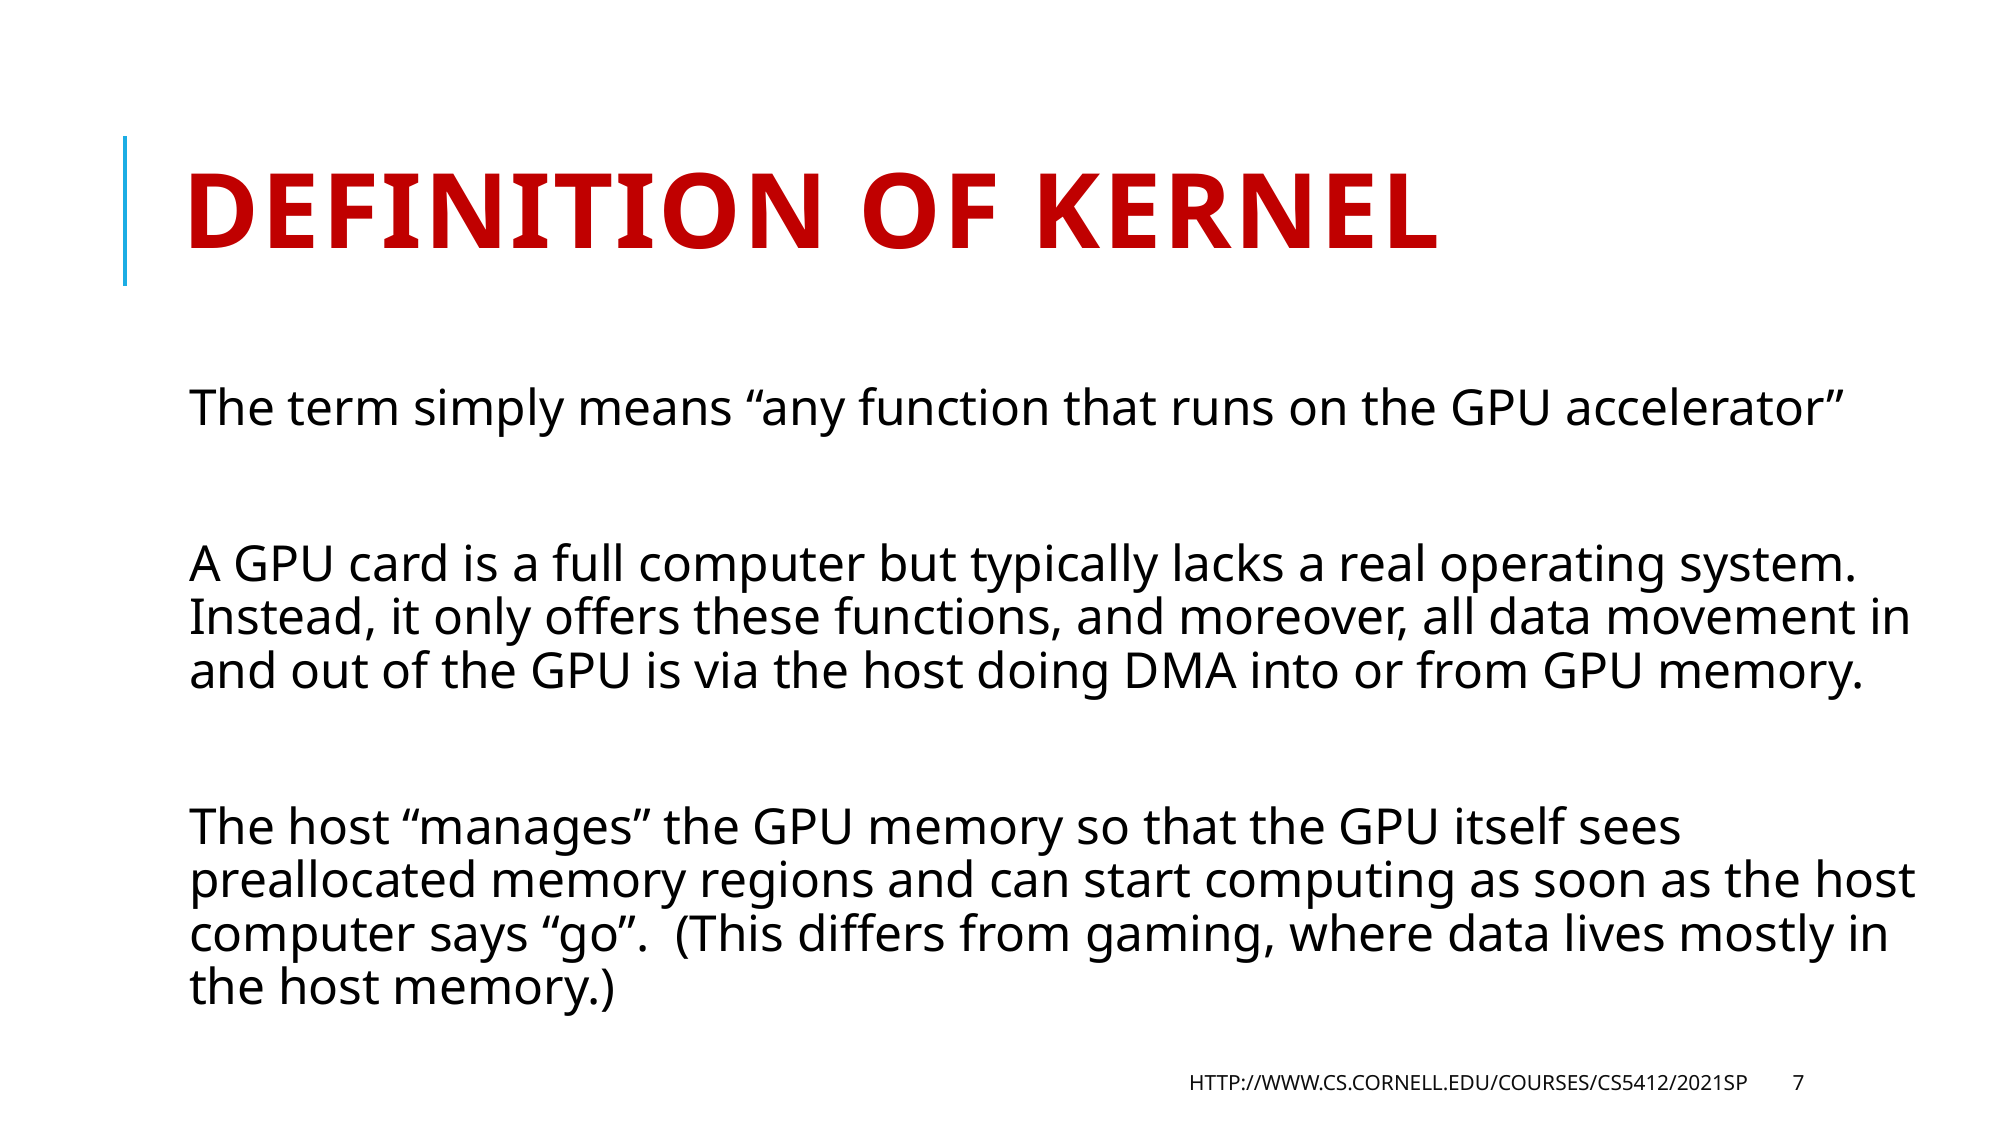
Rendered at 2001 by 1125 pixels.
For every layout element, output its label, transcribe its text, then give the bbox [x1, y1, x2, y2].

title Definition of Kernel [168, 96, 1938, 342]
slide_number 7 [1777, 1061, 1938, 1107]
list The term simply means “any function that runs on the GPU accelerator” A GPU card is a full computer but typically lacks a real operating system. Instead, it only offers these functions, and moreover, all data movement in and out of the GPU is via the host doing DMA into or from GPU memory. The host “manages” the GPU memory so that the GPU itself sees preallocated memory regions and can start computing as soon as the host computer says “go”. (This differs from gaming, where data lives mostly in the host memory.) [168, 375, 1938, 1035]
footer http://www.cs.cornell.edu/courses/cs5412/2021sp [794, 1061, 1763, 1107]
